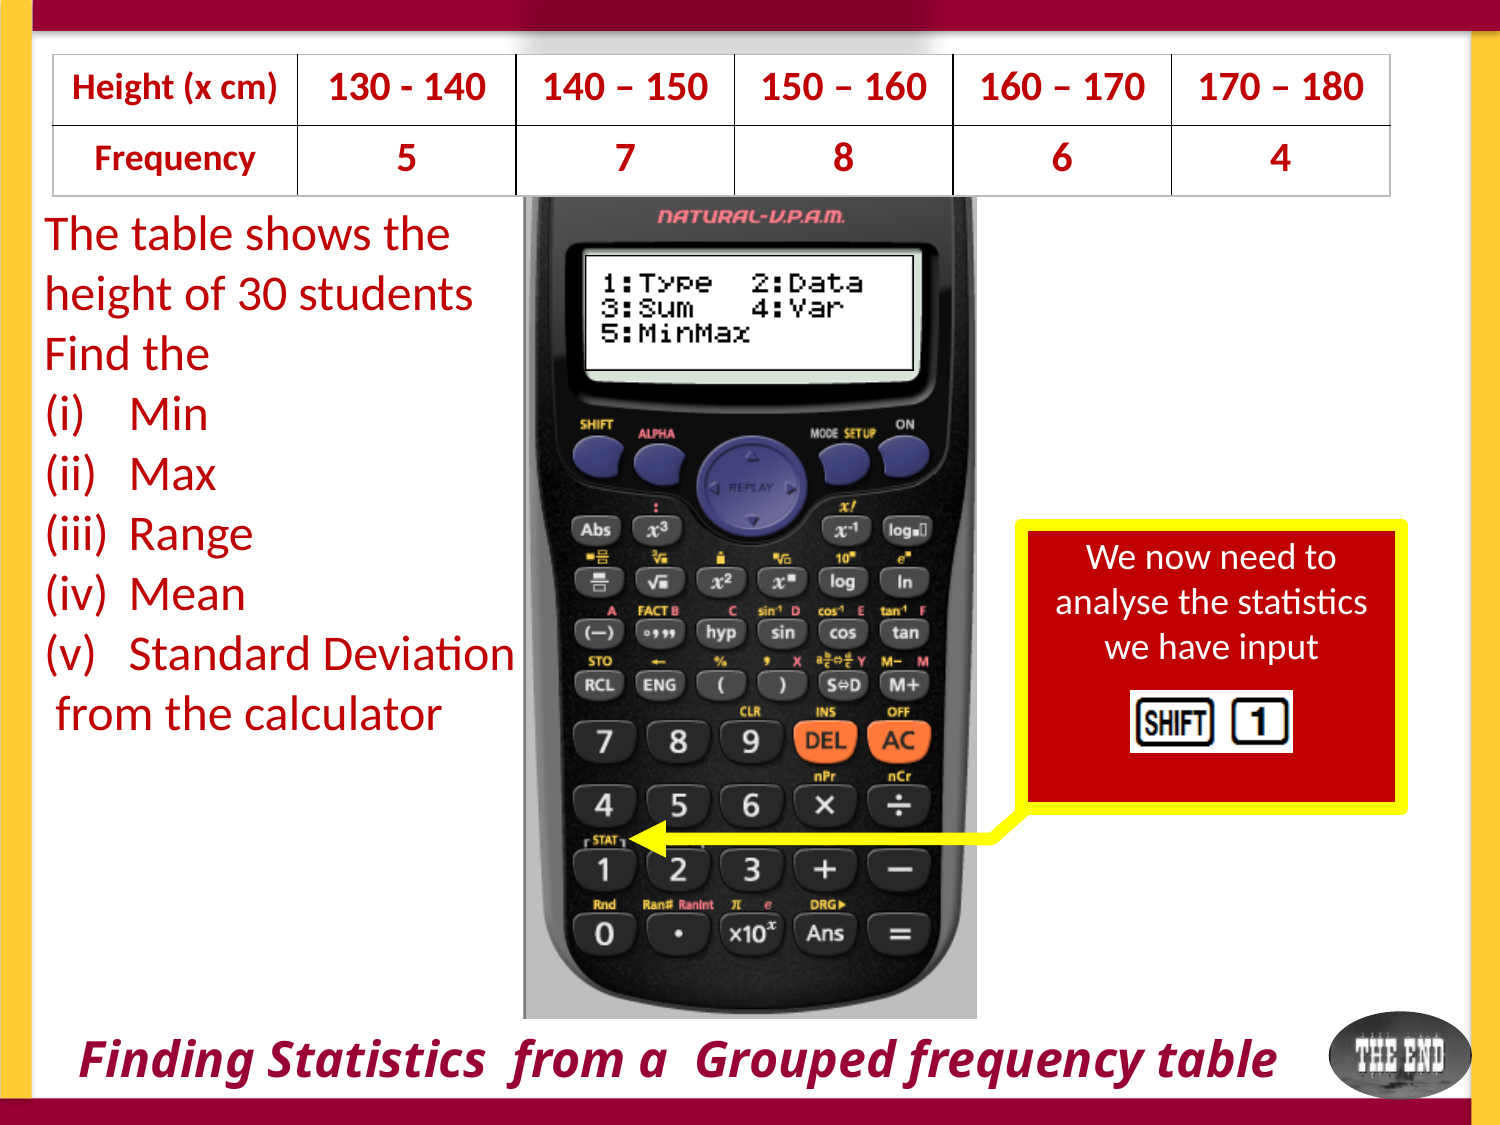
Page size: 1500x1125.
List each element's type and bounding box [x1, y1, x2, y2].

text_box [1021, 524, 1402, 809]
picture [1328, 1011, 1472, 1100]
picture [523, 197, 977, 1019]
